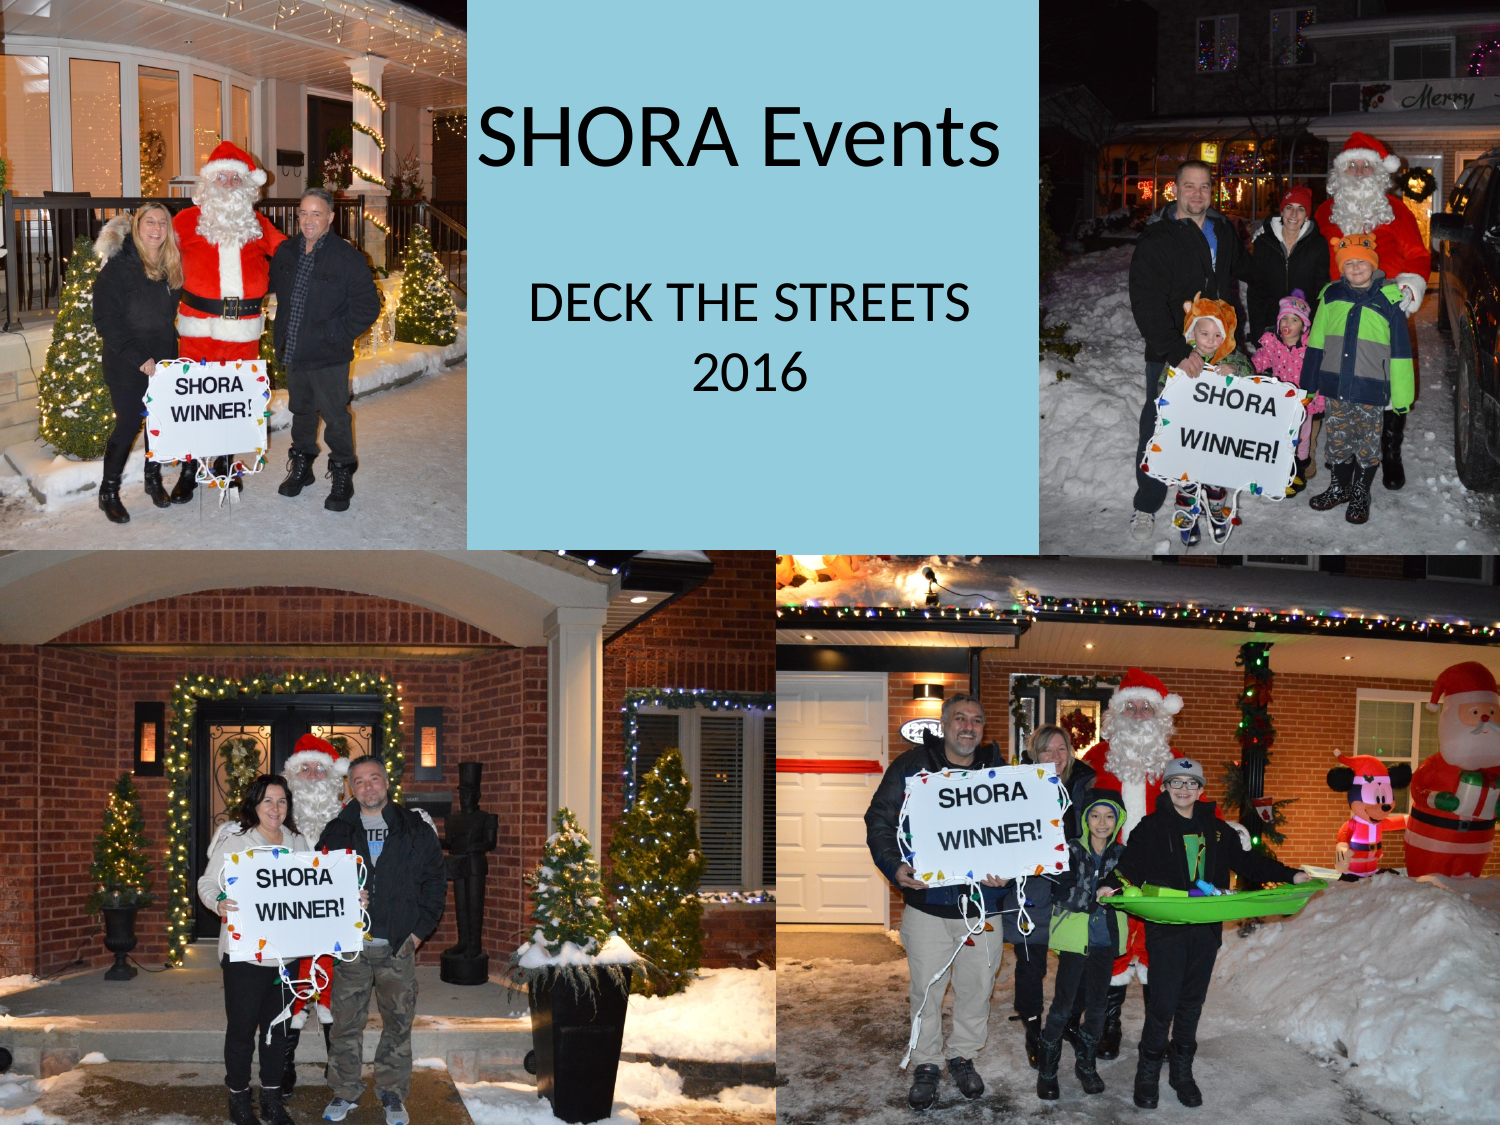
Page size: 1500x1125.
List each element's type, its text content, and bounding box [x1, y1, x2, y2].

title SHORA Events [471, 0, 1033, 260]
text_box DECK THE STREETS 2016 [490, 255, 1010, 410]
picture [0, 0, 1500, 1125]
